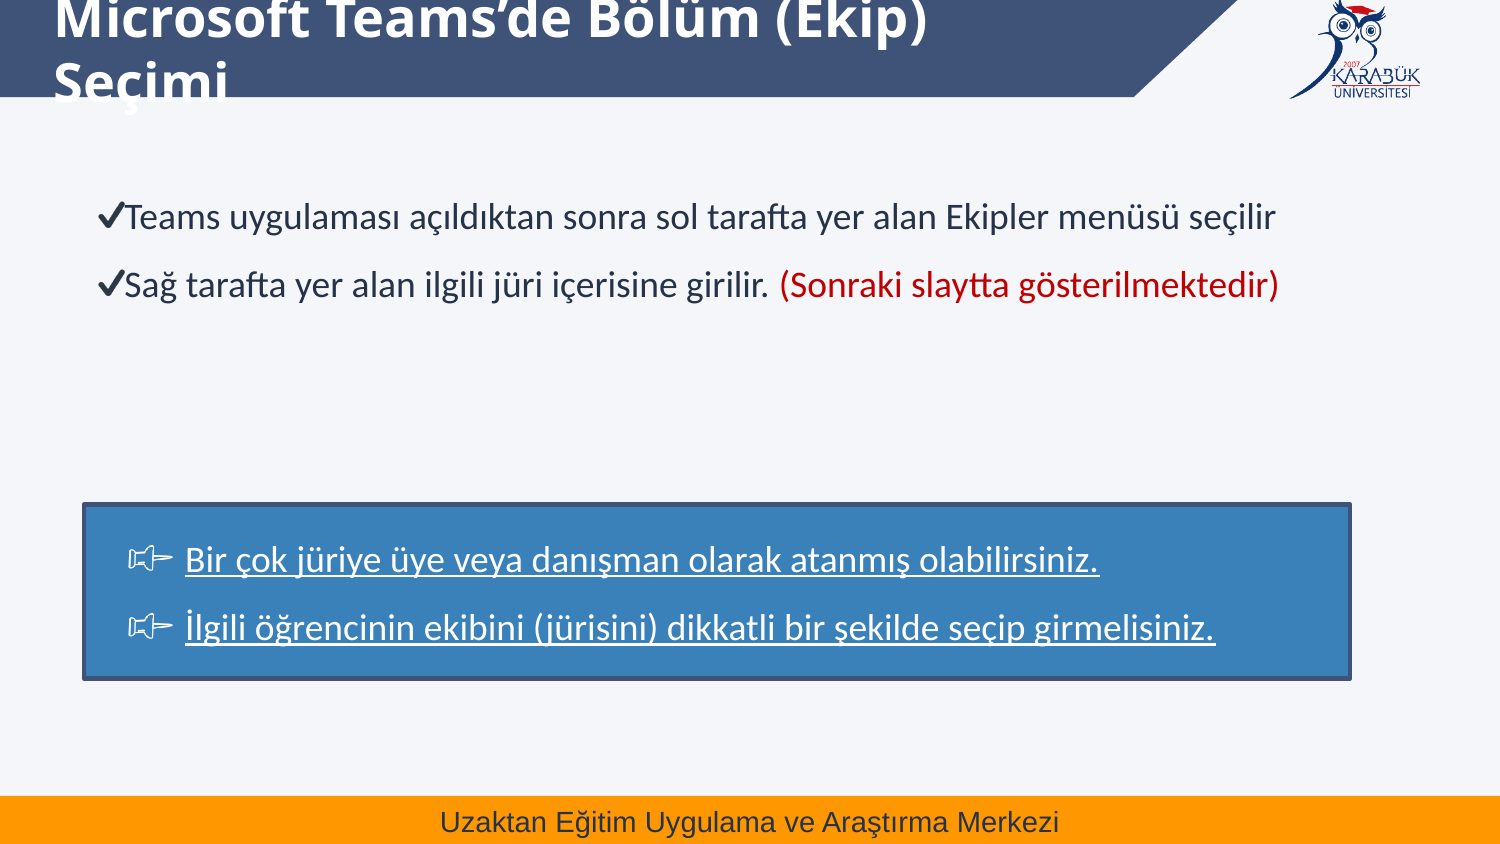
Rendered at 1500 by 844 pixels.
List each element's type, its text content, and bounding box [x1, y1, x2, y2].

picture [128, 544, 173, 571]
picture [128, 612, 173, 639]
picture [98, 201, 125, 228]
text_box Bir çok jüriye üye veya danışman olarak atanmış olabilirsiniz. İlgili öğrencinin ekibini (jürisini) dikkatli bir şekilde seçip girmelisiniz. [83, 504, 1351, 679]
picture [1288, 0, 1420, 99]
title Microsoft Teams’de Bölüm (Ekip) Seçimi [38, 0, 1134, 99]
list Teams uygulaması açıldıktan sonra sol tarafta yer alan Ekipler menüsü seçilir Sağ tarafta yer alan ilgili jüri içerisine girilir. (Sonraki slaytta gösterilmektedir) [83, 145, 1416, 488]
picture [98, 269, 125, 296]
